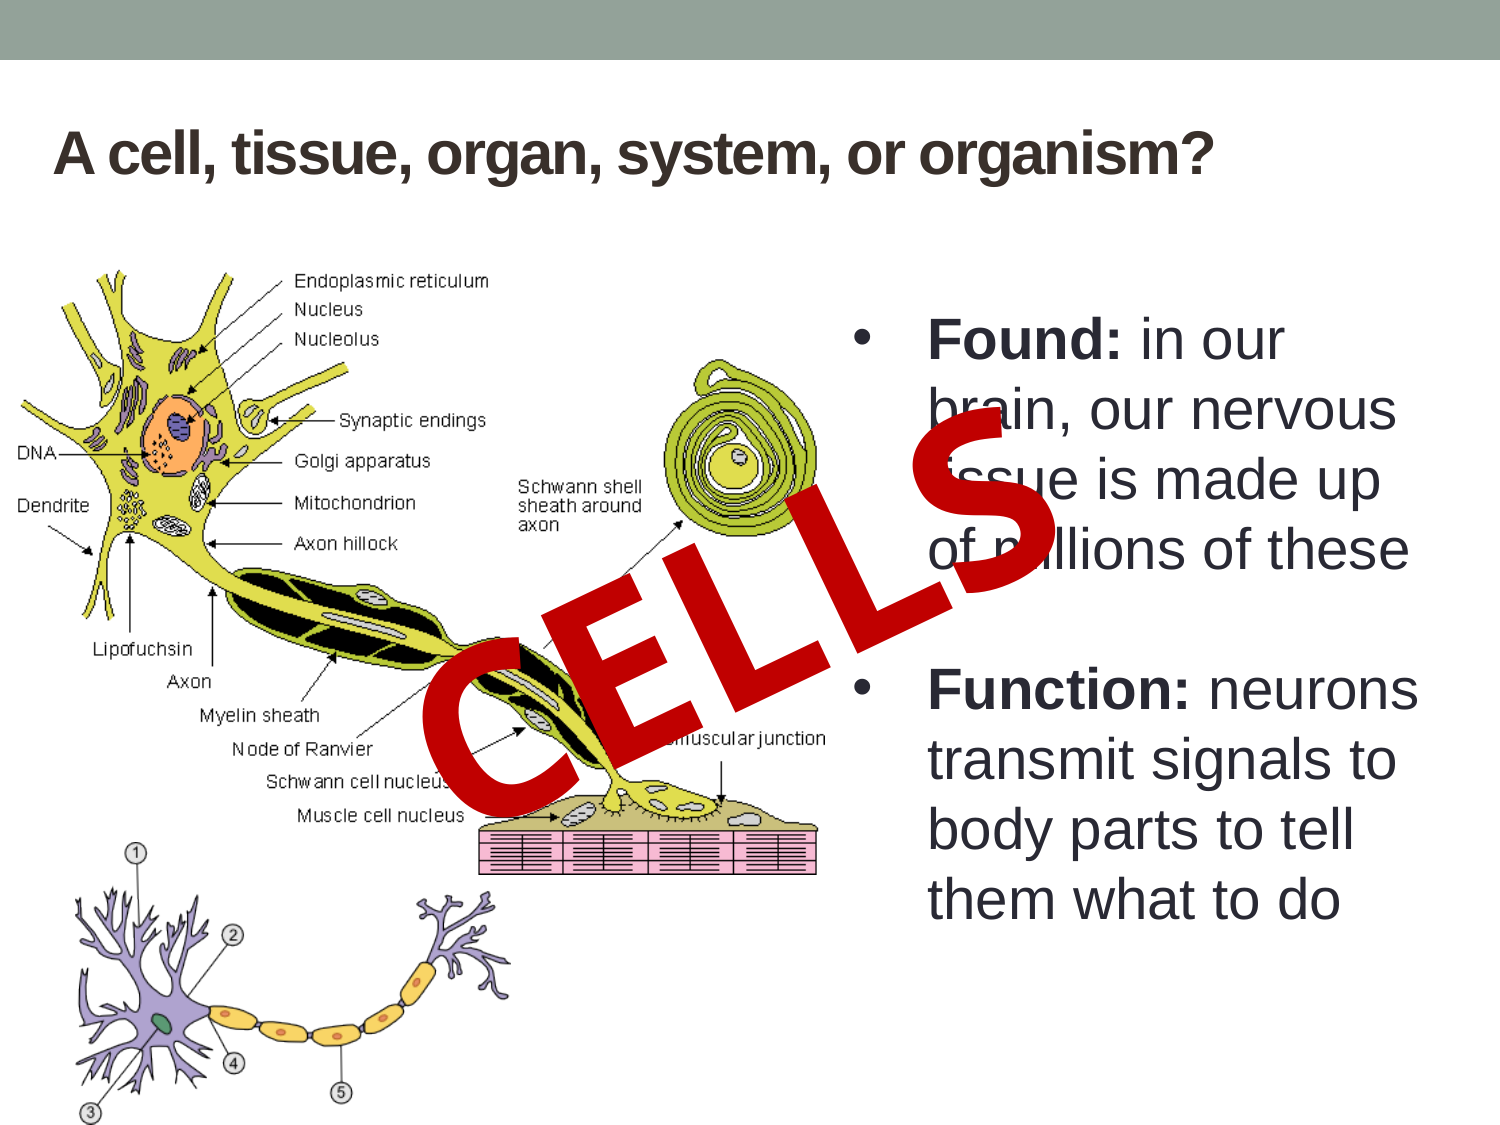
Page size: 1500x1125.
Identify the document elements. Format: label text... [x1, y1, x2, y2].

text_box CELLS [833, 282, 1194, 728]
title A cell, tissue, organ, system, or organism? [37, 87, 1438, 212]
text_box Found: in our brain, our nervous tissue is made up of millions of these Function: neurons transmit signals to body parts to tell them what to do [837, 294, 1462, 939]
picture [13, 262, 825, 1125]
